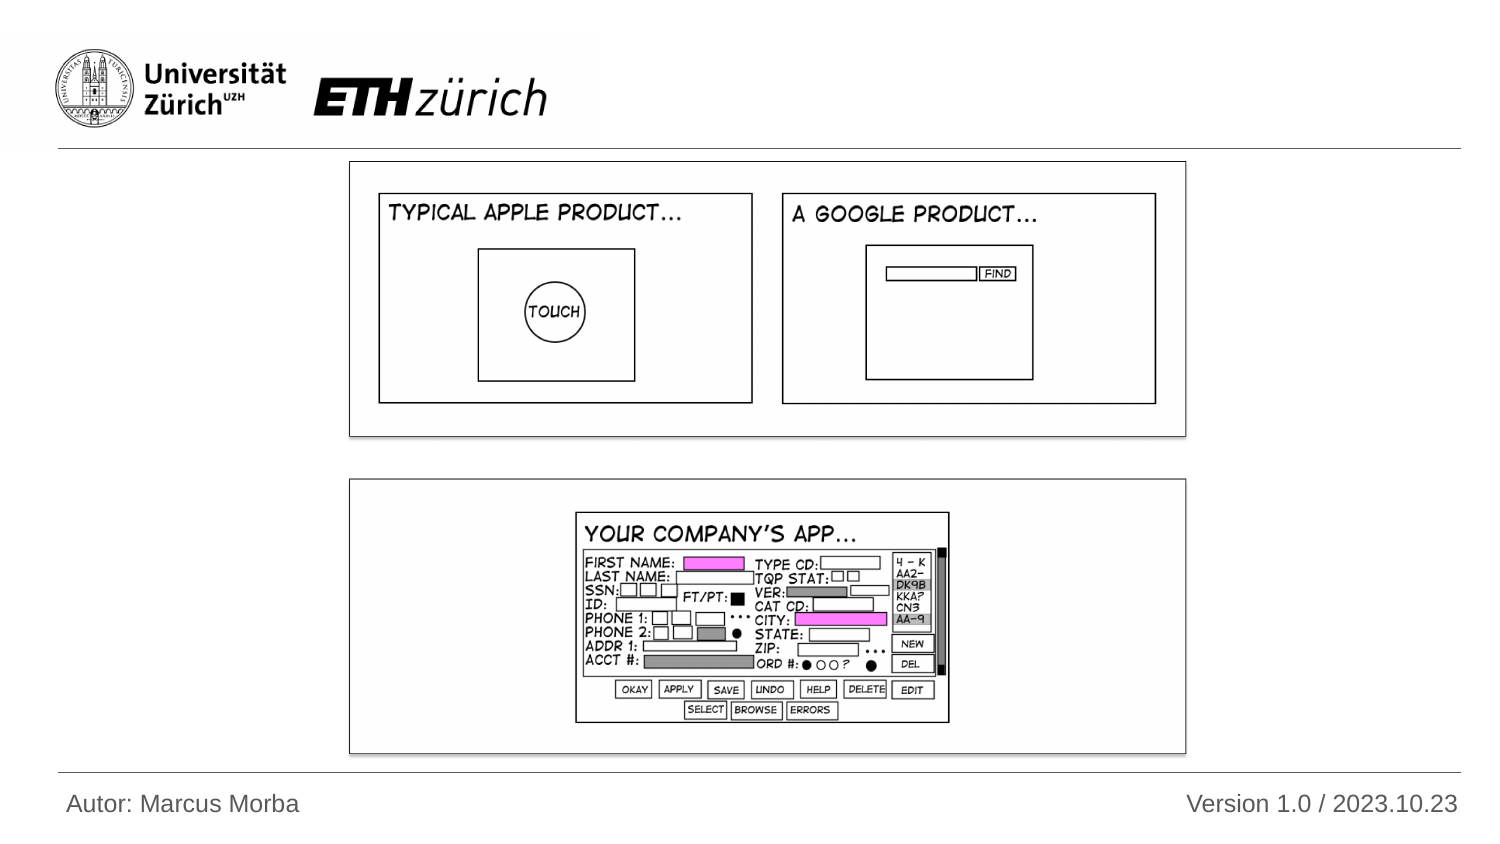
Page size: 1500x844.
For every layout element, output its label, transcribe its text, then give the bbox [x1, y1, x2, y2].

picture [0, 33, 598, 149]
subtitle Version 1.0 / 2023.10.23 [1033, 772, 1474, 833]
picture [345, 160, 1189, 761]
subtitle Autor: Marcus Morba [51, 772, 492, 833]
